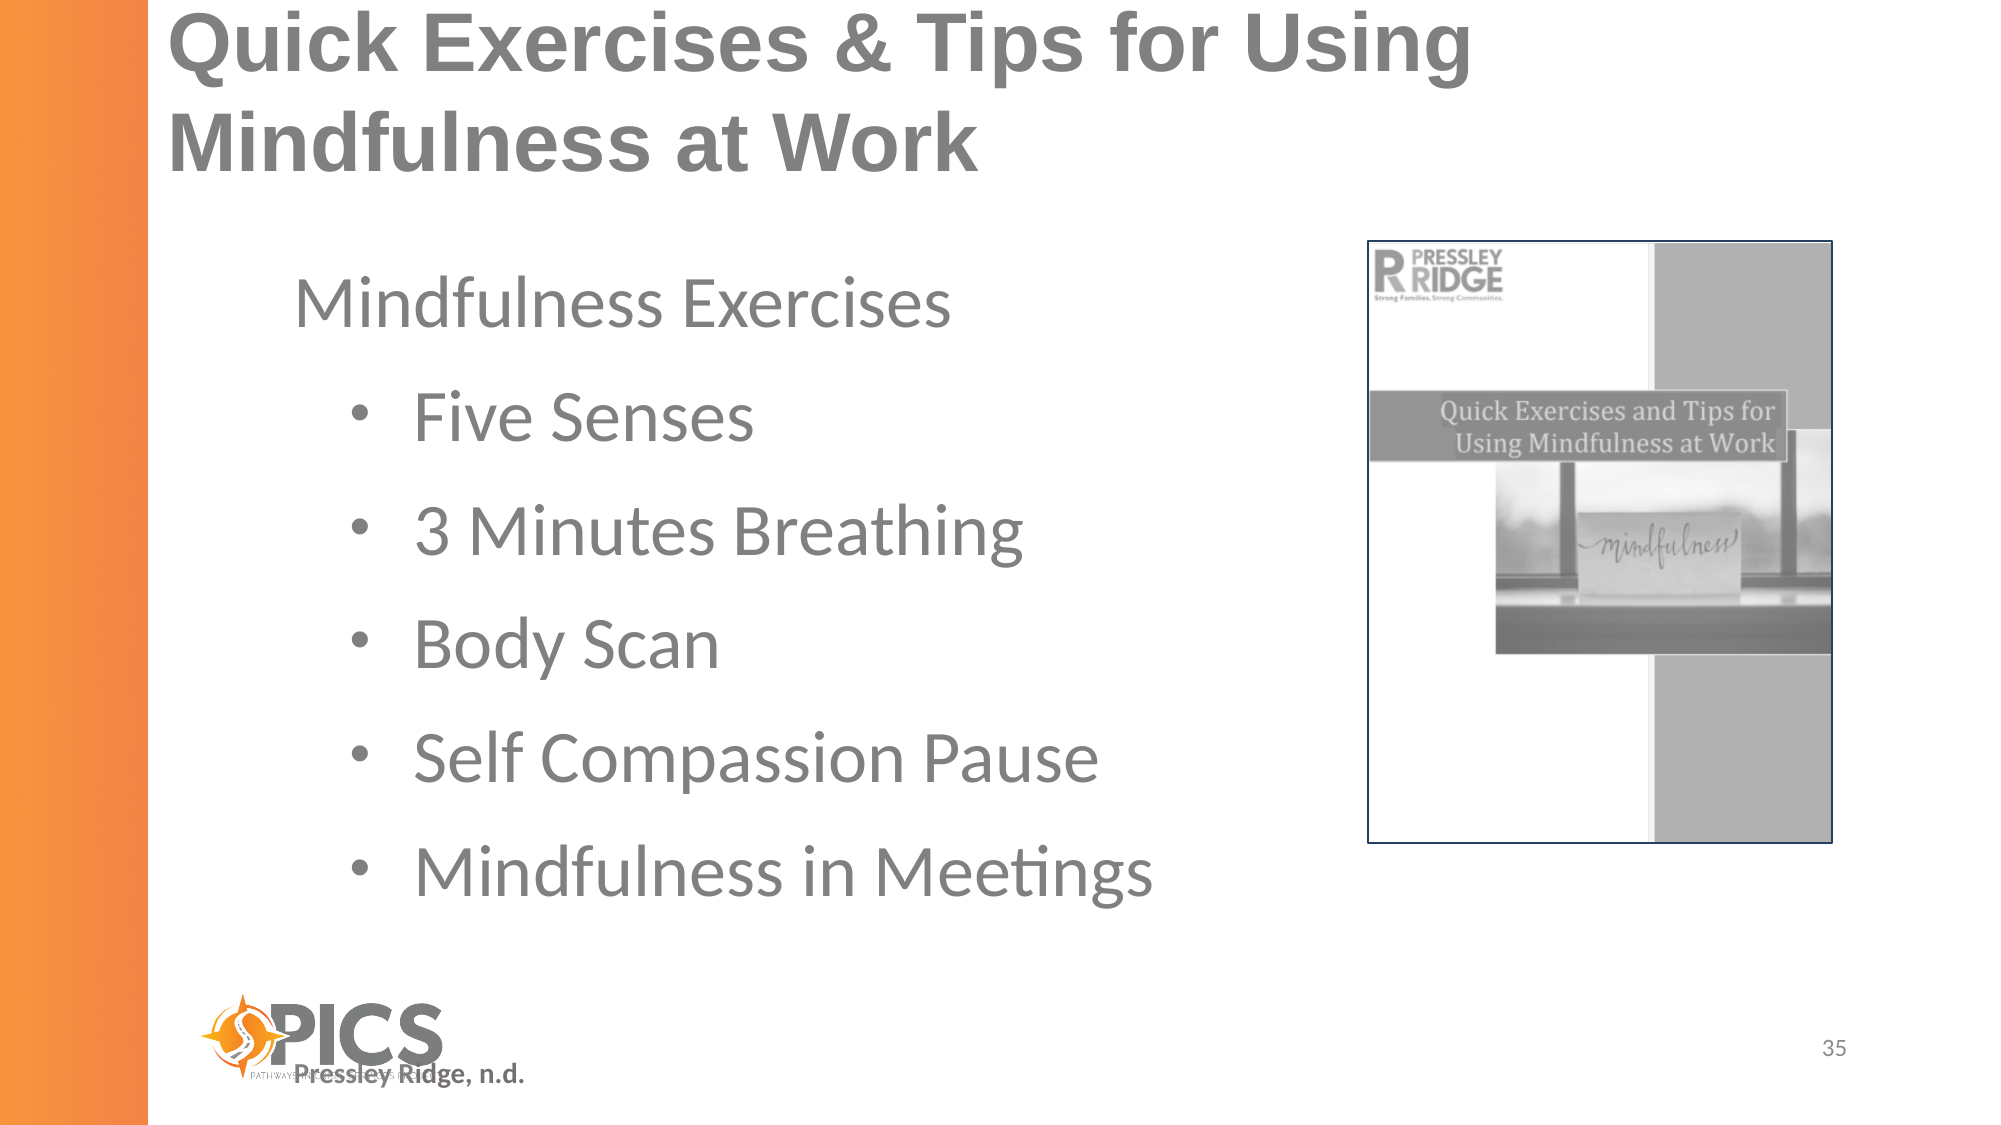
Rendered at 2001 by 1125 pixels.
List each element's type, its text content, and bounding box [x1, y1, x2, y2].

slide_number 35 [1412, 1016, 1863, 1077]
picture [0, 0, 529, 1125]
list Mindfulness Exercises Five Senses 3 Minutes Breathing Body Scan Self Compassion Pause Mindfulness in Meetings Pressley Ridge, n.d. [278, 246, 1721, 1102]
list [1368, 241, 1832, 842]
title Quick Exercises & Tips for Using Mindfulness at Work [152, 23, 2000, 153]
